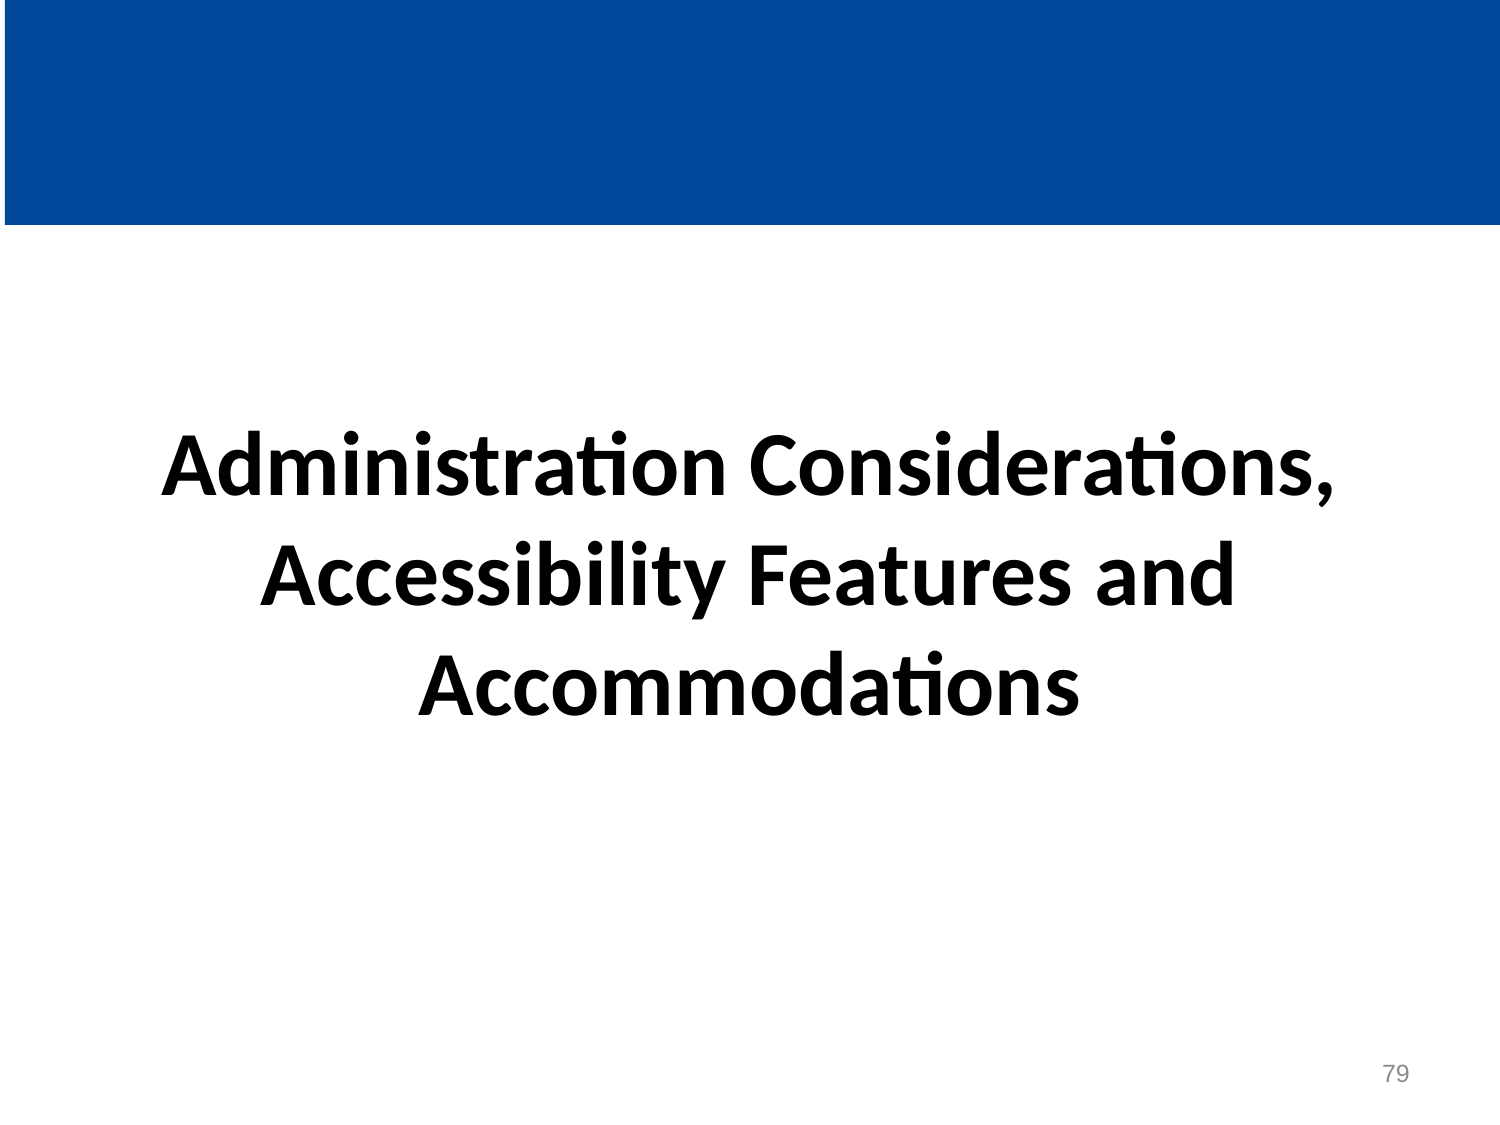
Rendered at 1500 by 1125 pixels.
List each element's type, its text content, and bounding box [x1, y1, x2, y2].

title Administration Considerations, Accessibility Features and Accommodations [0, 450, 1500, 688]
text_box [3, 0, 1500, 227]
slide_number 79 [1074, 1042, 1425, 1103]
